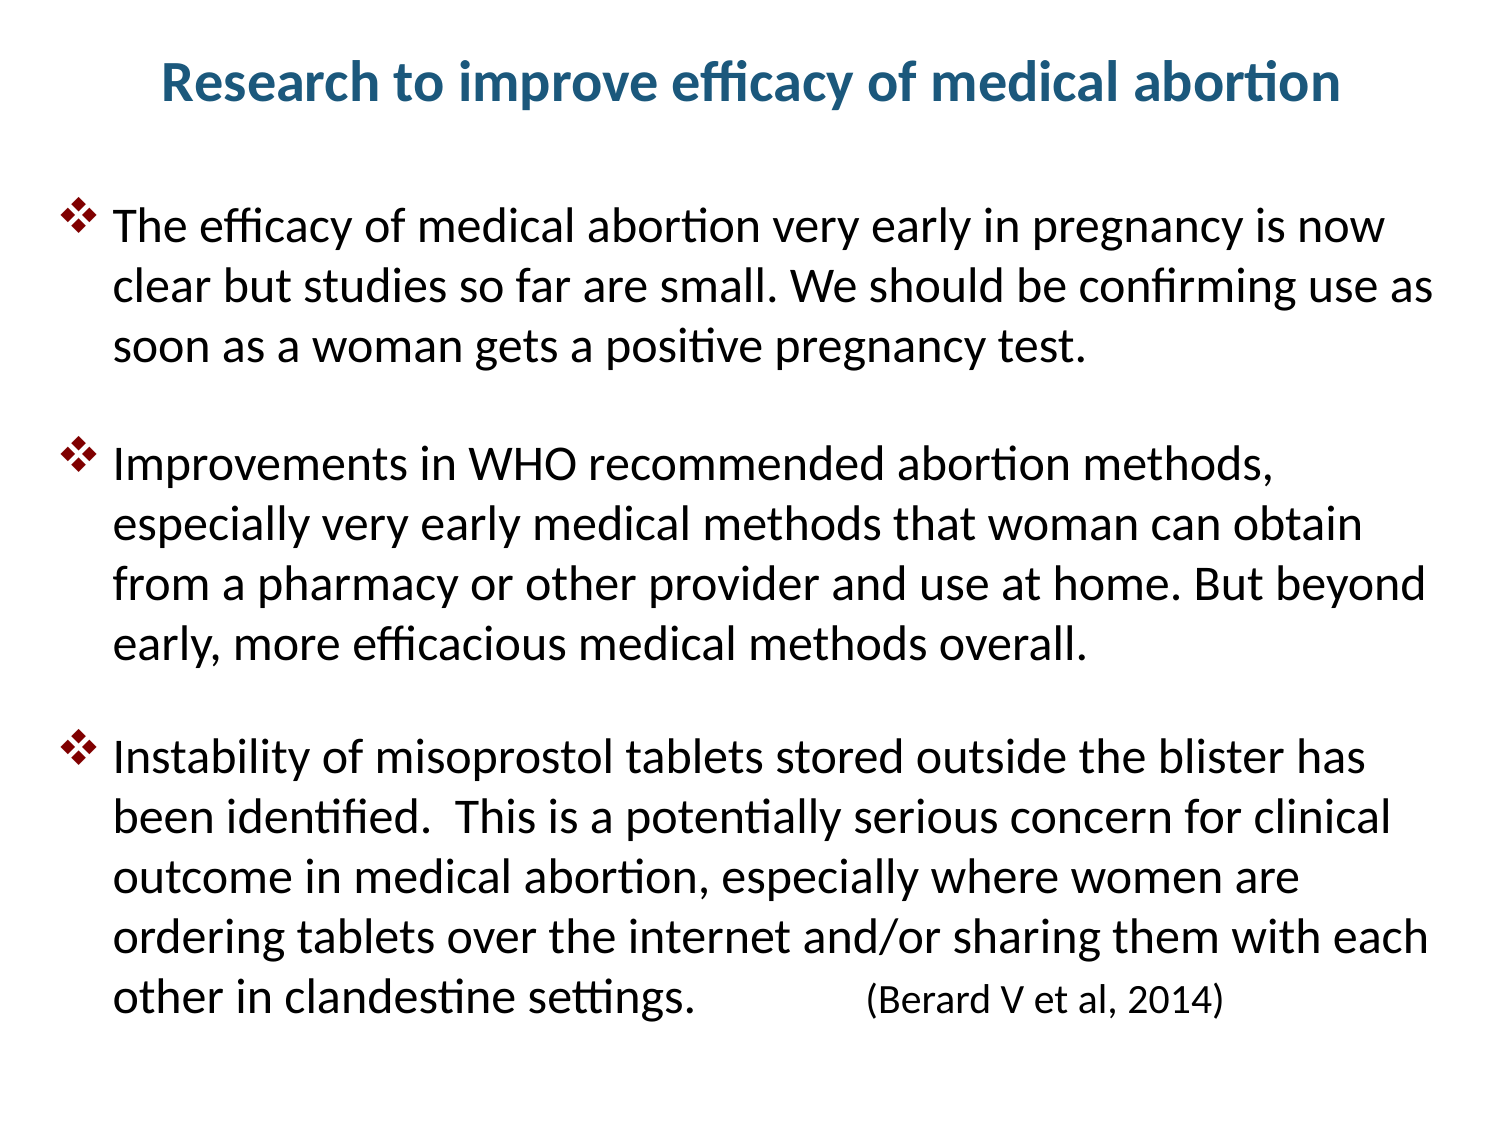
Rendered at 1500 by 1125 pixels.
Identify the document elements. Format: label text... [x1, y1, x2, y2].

title Research to improve efficacy of medical abortion [135, 42, 1369, 114]
list The efficacy of medical abortion very early in pregnancy is now clear but studies so far are small. We should be confirming use as soon as a woman gets a positive pregnancy test. Improvements in WHO recommended abortion methods, especially very early medical methods that woman can obtain from a pharmacy or other provider and use at home. But beyond early, more efficacious medical methods overall. Instability of misoprostol tablets stored outside the blister has been identified. This is a potentially serious concern for clinical outcome in medical abortion, especially where women are ordering tablets over the internet and/or sharing them with each other in clandestine settings. (Berard V et al, 2014) [41, 184, 1459, 1083]
